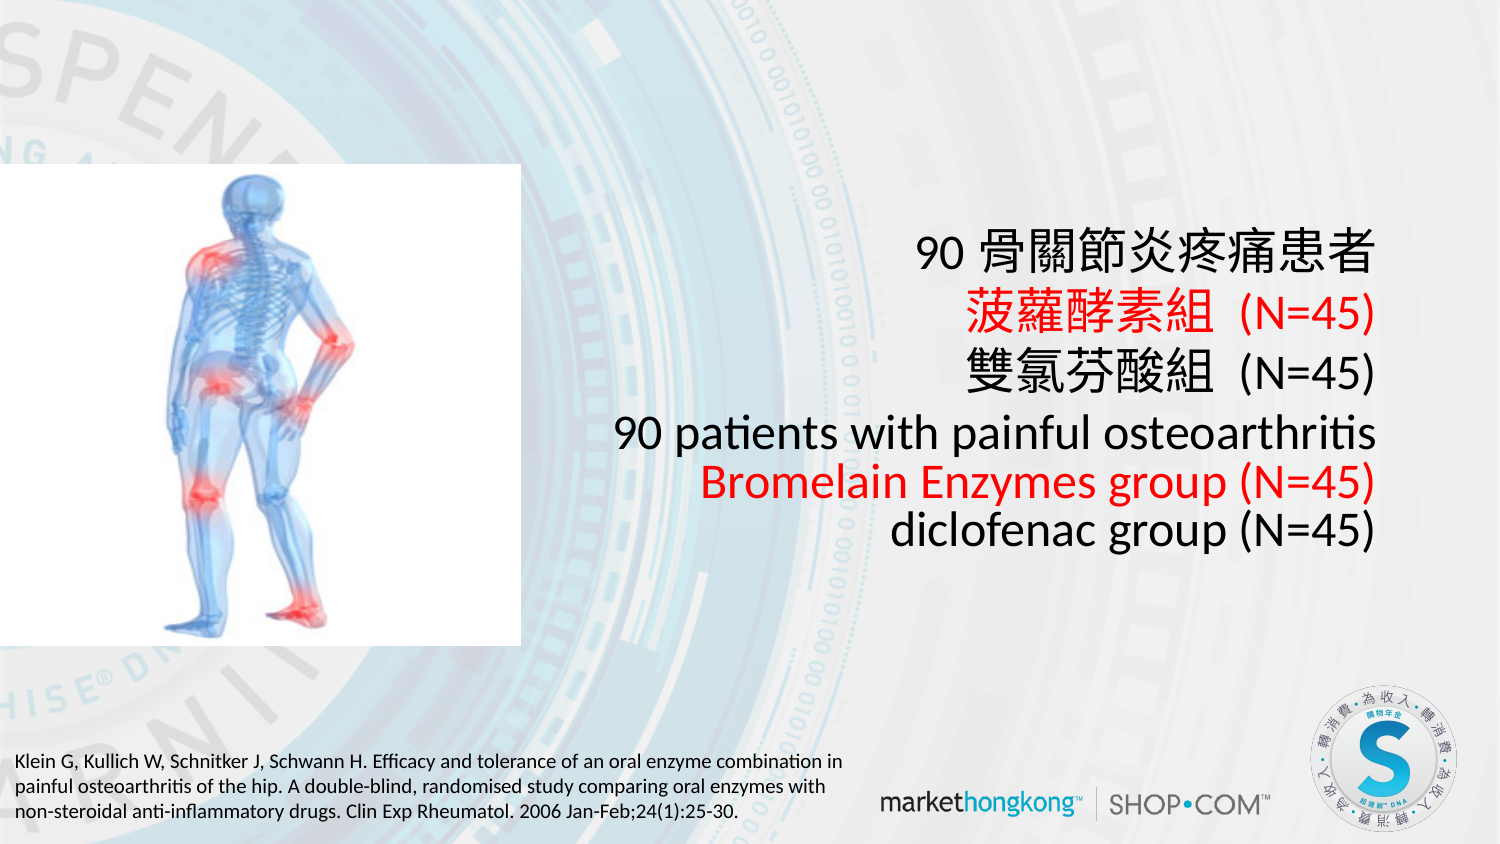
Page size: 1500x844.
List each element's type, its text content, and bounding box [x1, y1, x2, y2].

text_box Klein G, Kullich W, Schnitker J, Schwann H. Efficacy and tolerance of an oral enzyme combination in painful osteoarthritis of the hip. A double-blind, randomised study comparing oral enzymes with non-steroidal anti-inflammatory drugs. Clin Exp Rheumatol. 2006 Jan-Feb;24(1):25-30. [0, 740, 882, 830]
picture [882, 665, 1493, 844]
list 90骨關節炎疼痛患者 菠蘿酵素組 (N=45) 雙氯芬酸組 (N=45) 90 patients with painful osteoarthritis Bromelain Enzymes group (N=45) diclofenac group (N=45) [435, 212, 1392, 666]
picture [0, 163, 521, 646]
